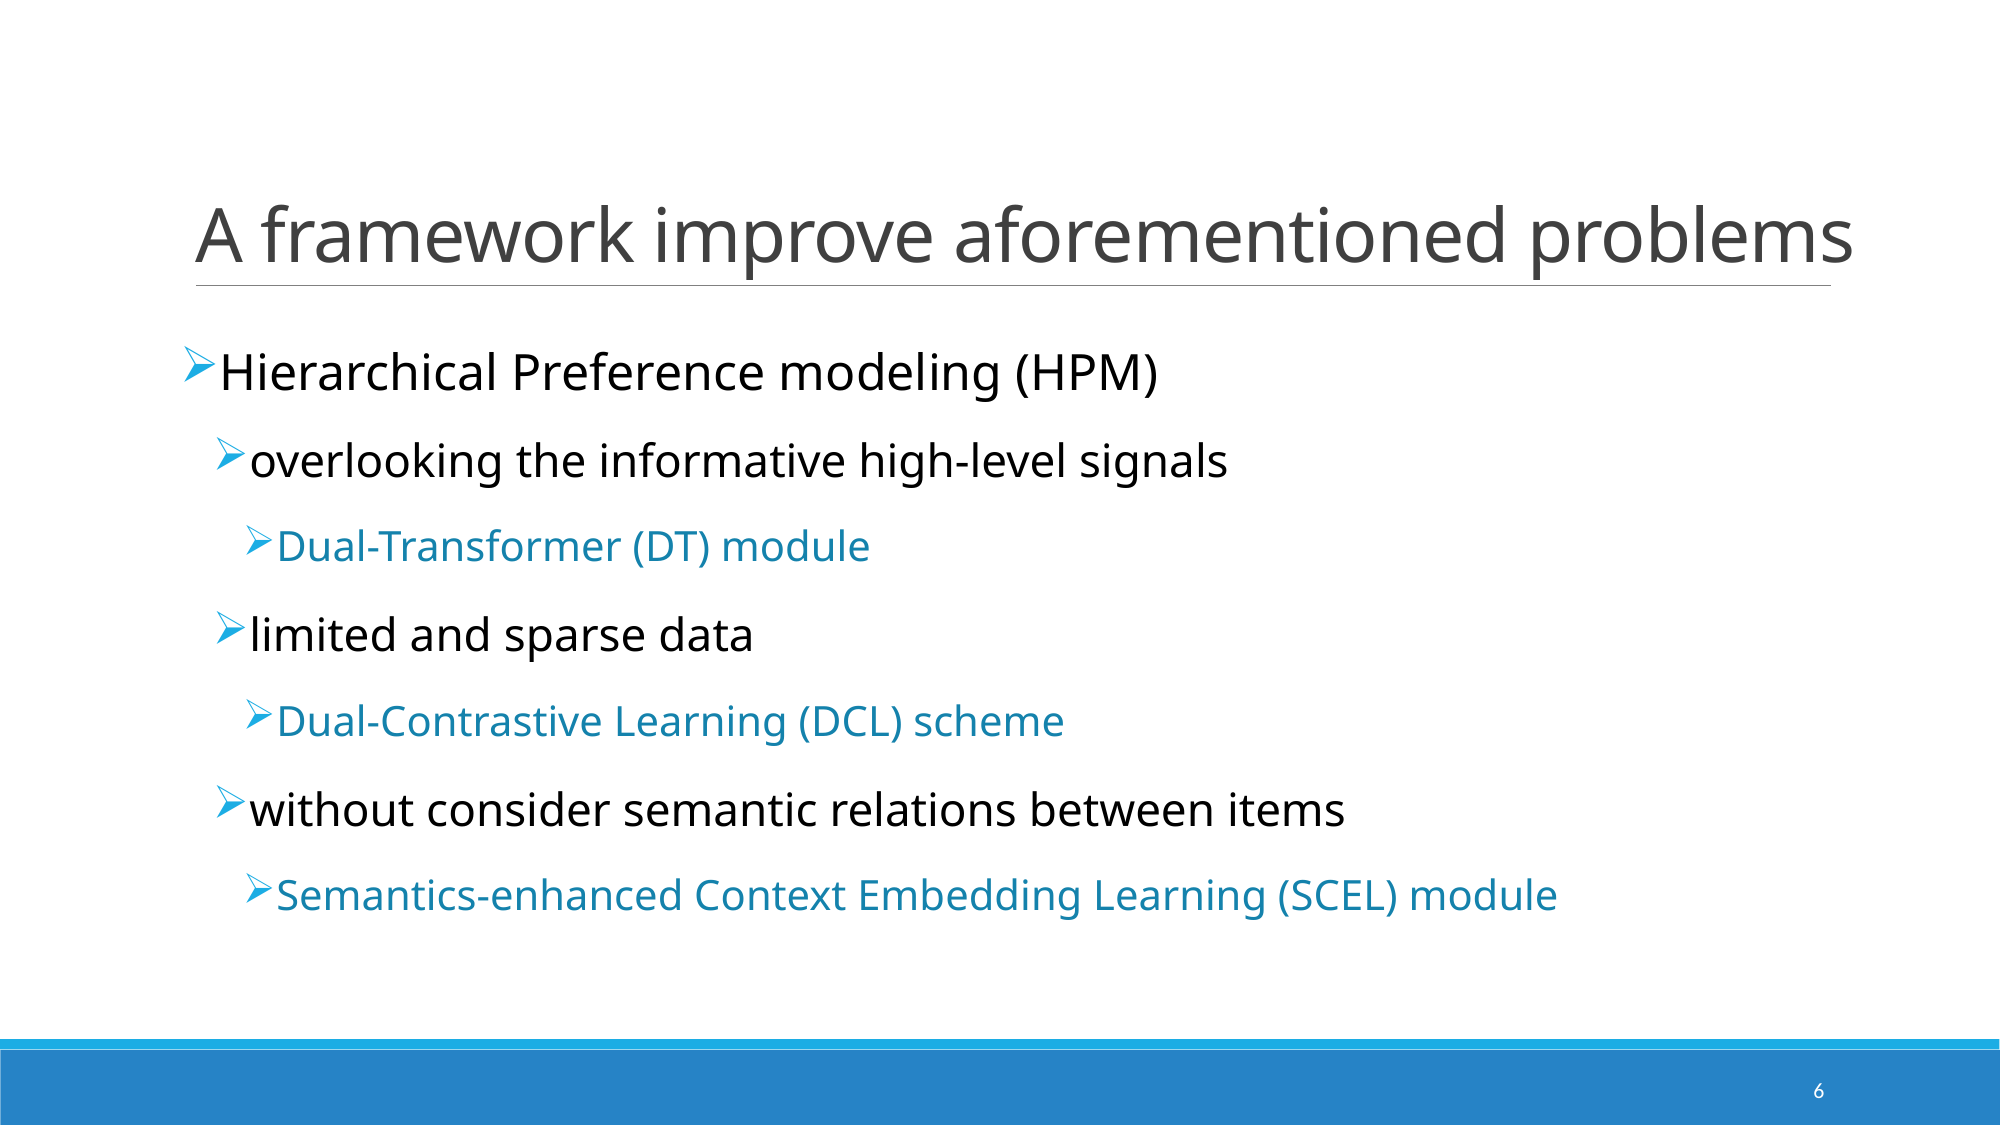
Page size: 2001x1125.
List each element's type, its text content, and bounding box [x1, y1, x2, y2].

list Hierarchical Preference modeling (HPM) overlooking the informative high-level signals Dual-Transformer (DT) module limited and sparse data Dual-Contrastive Learning (DCL) scheme without consider semantic relations between items Semantics-enhanced Context Embedding Learning (SCEL) module [180, 302, 1830, 963]
title A framework improve aforementioned problems [180, 47, 1881, 285]
slide_number 6 [1624, 1059, 1840, 1120]
